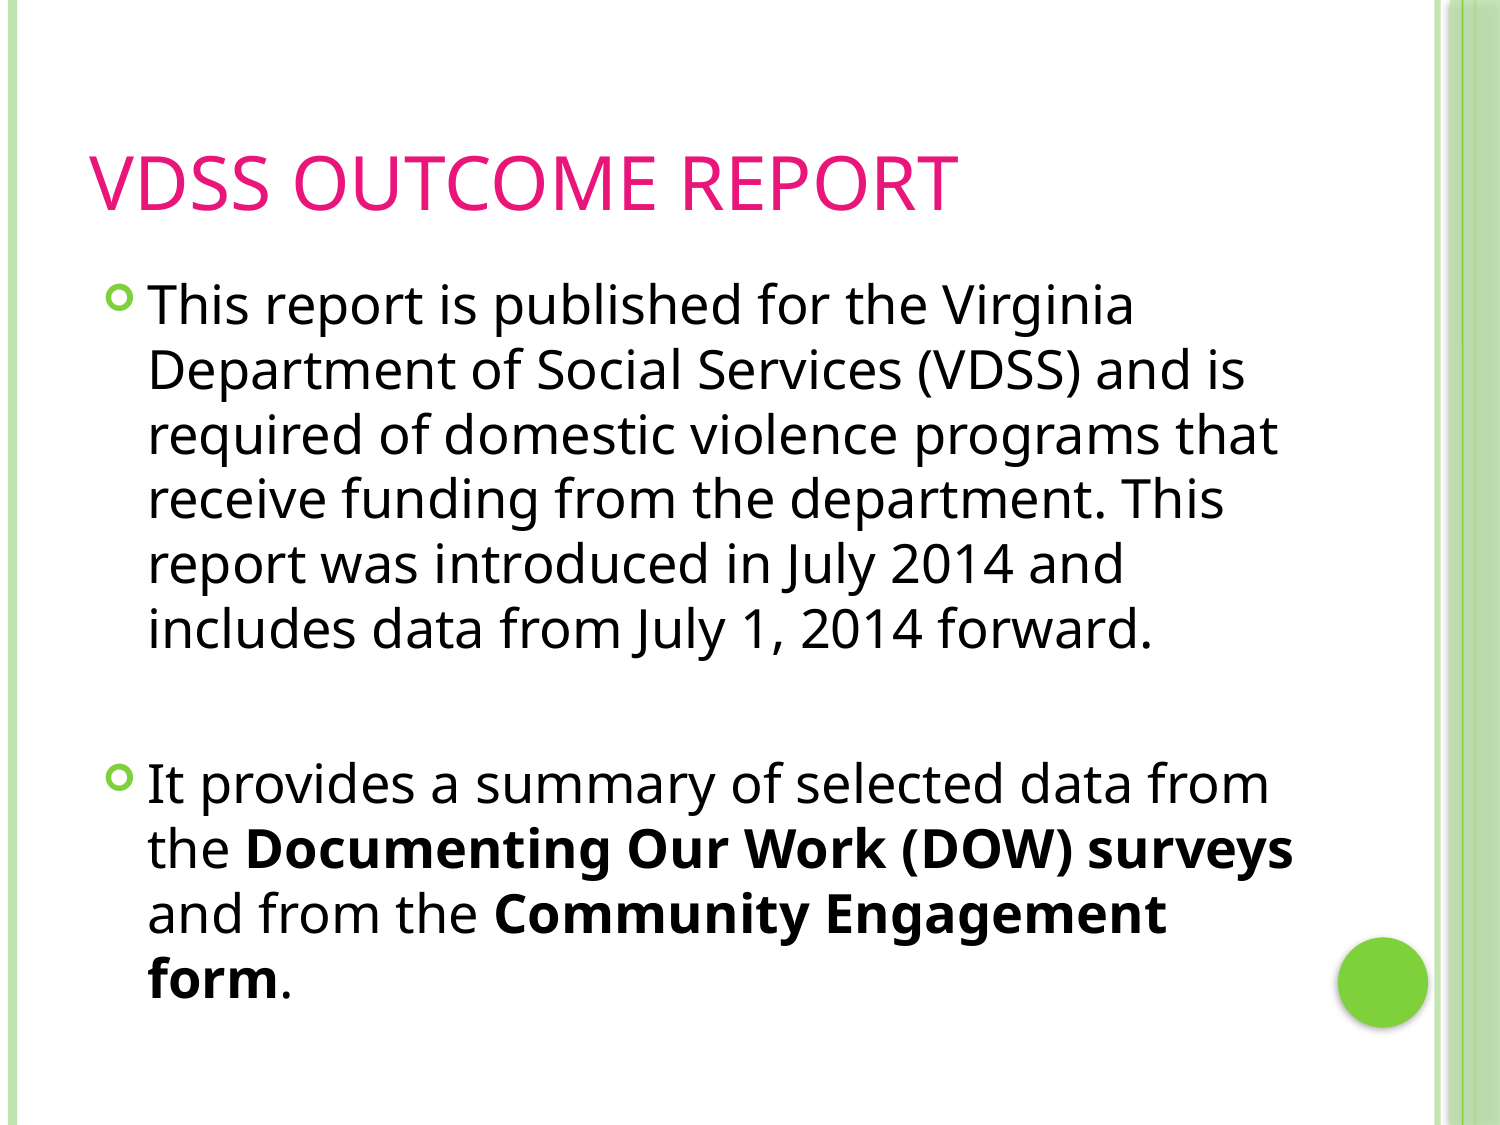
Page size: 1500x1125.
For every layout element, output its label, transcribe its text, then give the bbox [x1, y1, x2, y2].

title VDSS Outcome Report [75, 45, 1300, 233]
list This report is published for the Virginia Department of Social Services (VDSS) and is required of domestic violence programs that receive funding from the department. This report was introduced in July 2014 and includes data from July 1, 2014 forward. It provides a summary of selected data from the Documenting Our Work (DOW) surveys and from the Community Engagement form. [87, 262, 1313, 1062]
